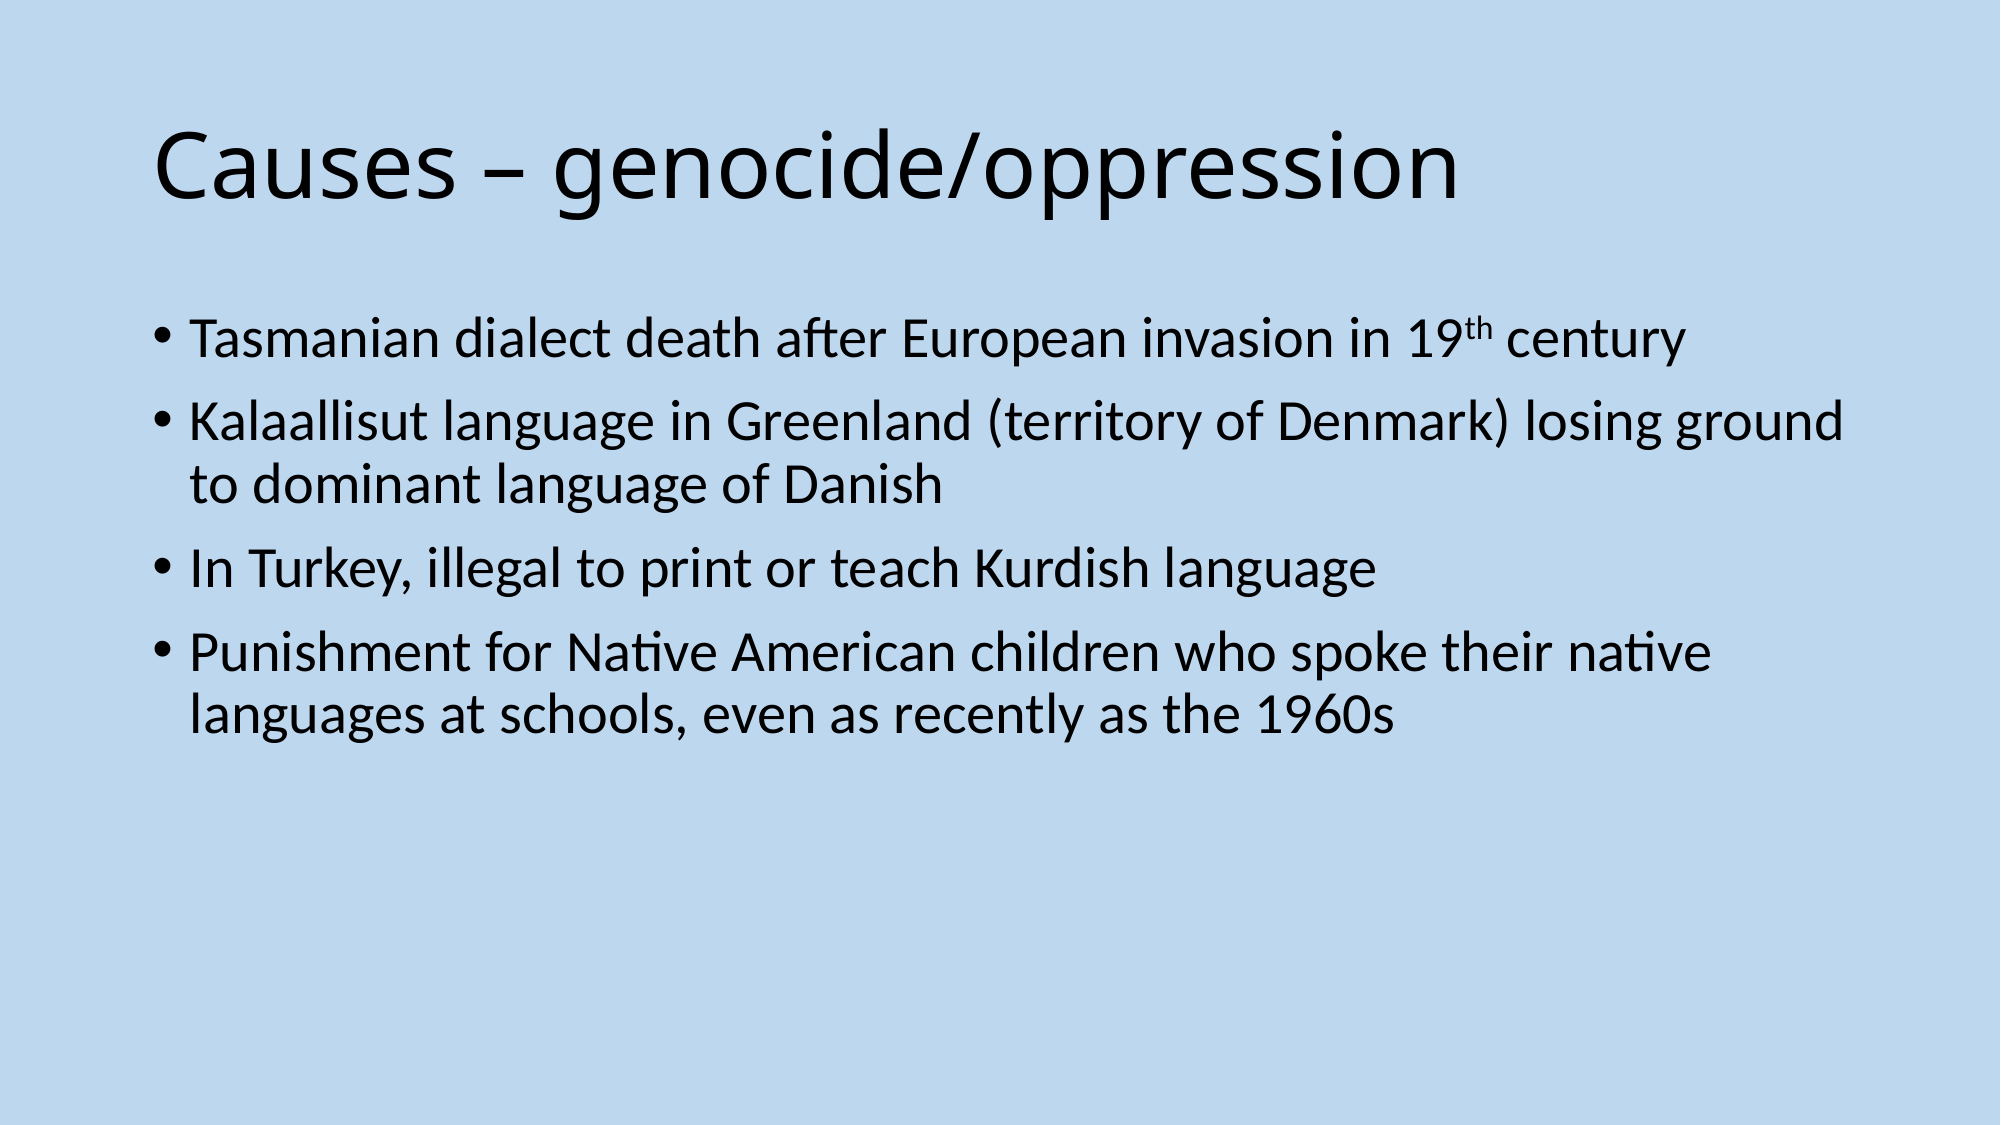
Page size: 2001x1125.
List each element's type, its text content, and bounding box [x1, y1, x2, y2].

list Tasmanian dialect death after European invasion in 19th century Kalaallisut language in Greenland (territory of Denmark) losing ground to dominant language of Danish In Turkey, illegal to print or teach Kurdish language Punishment for Native American children who spoke their native languages at schools, even as recently as the 1960s [137, 299, 1863, 1014]
title Causes – genocide/oppression [137, 59, 1863, 278]
